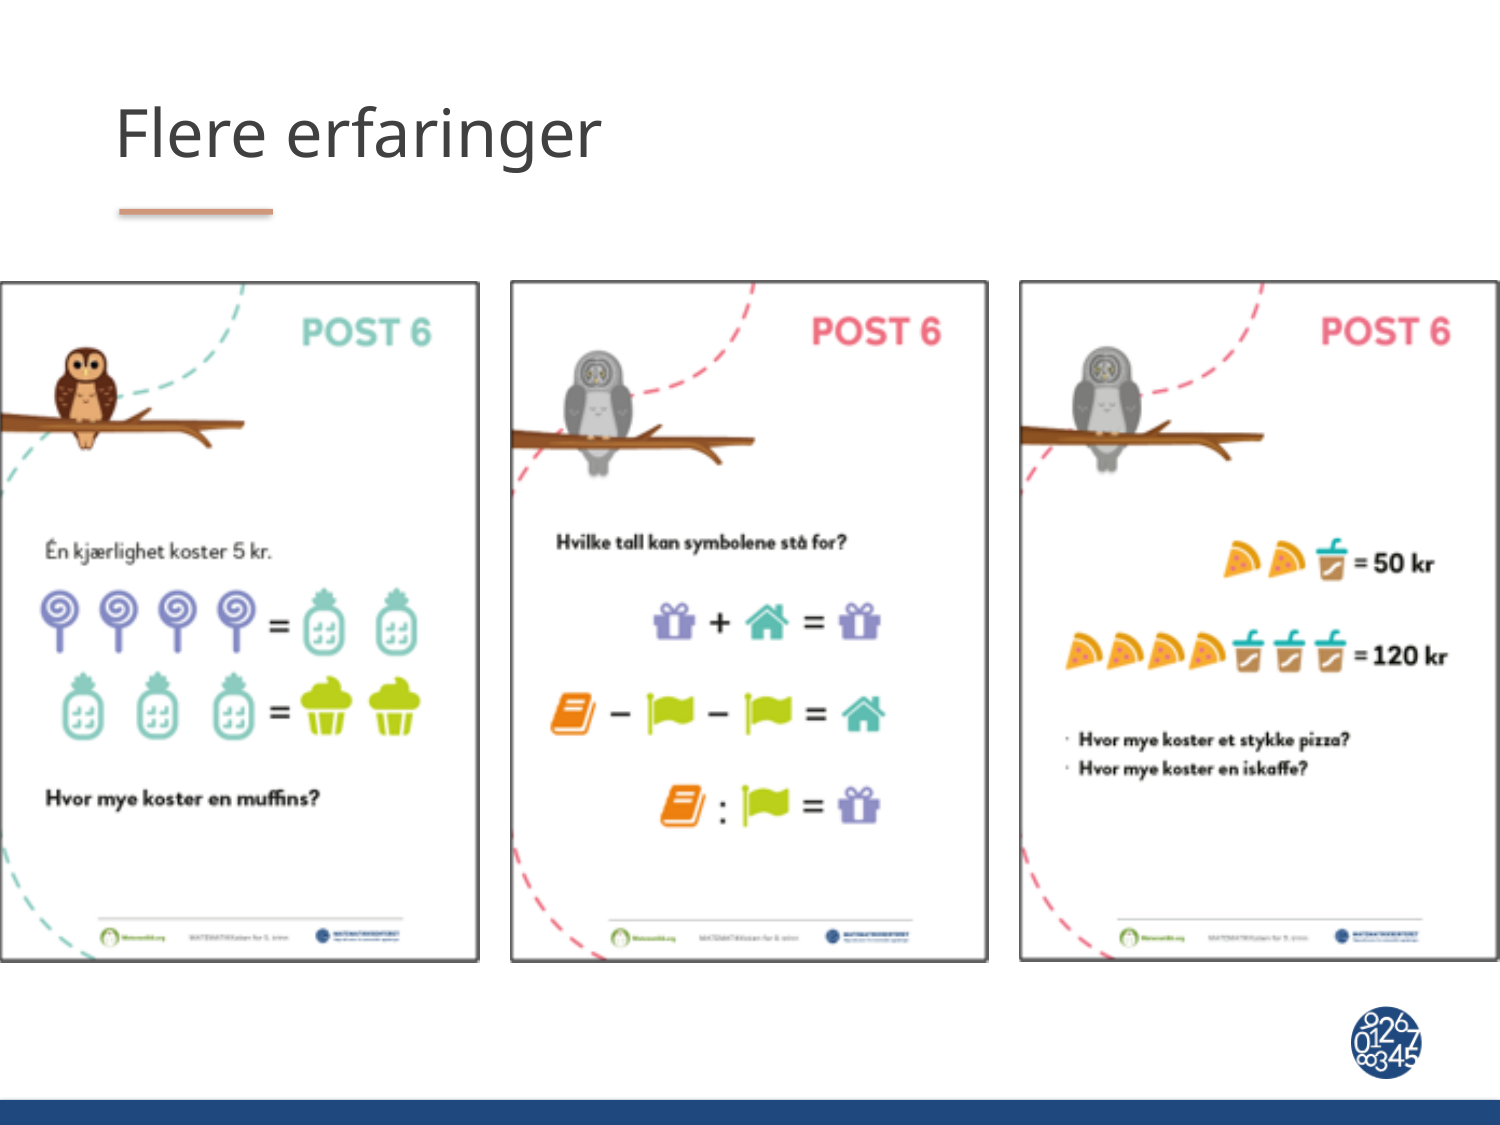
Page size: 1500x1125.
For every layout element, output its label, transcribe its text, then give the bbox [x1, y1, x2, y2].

picture [1019, 280, 1500, 962]
picture [510, 280, 990, 963]
picture [1351, 1006, 1428, 1079]
picture [0, 281, 480, 963]
title Flere erfaringer [99, 54, 1425, 207]
